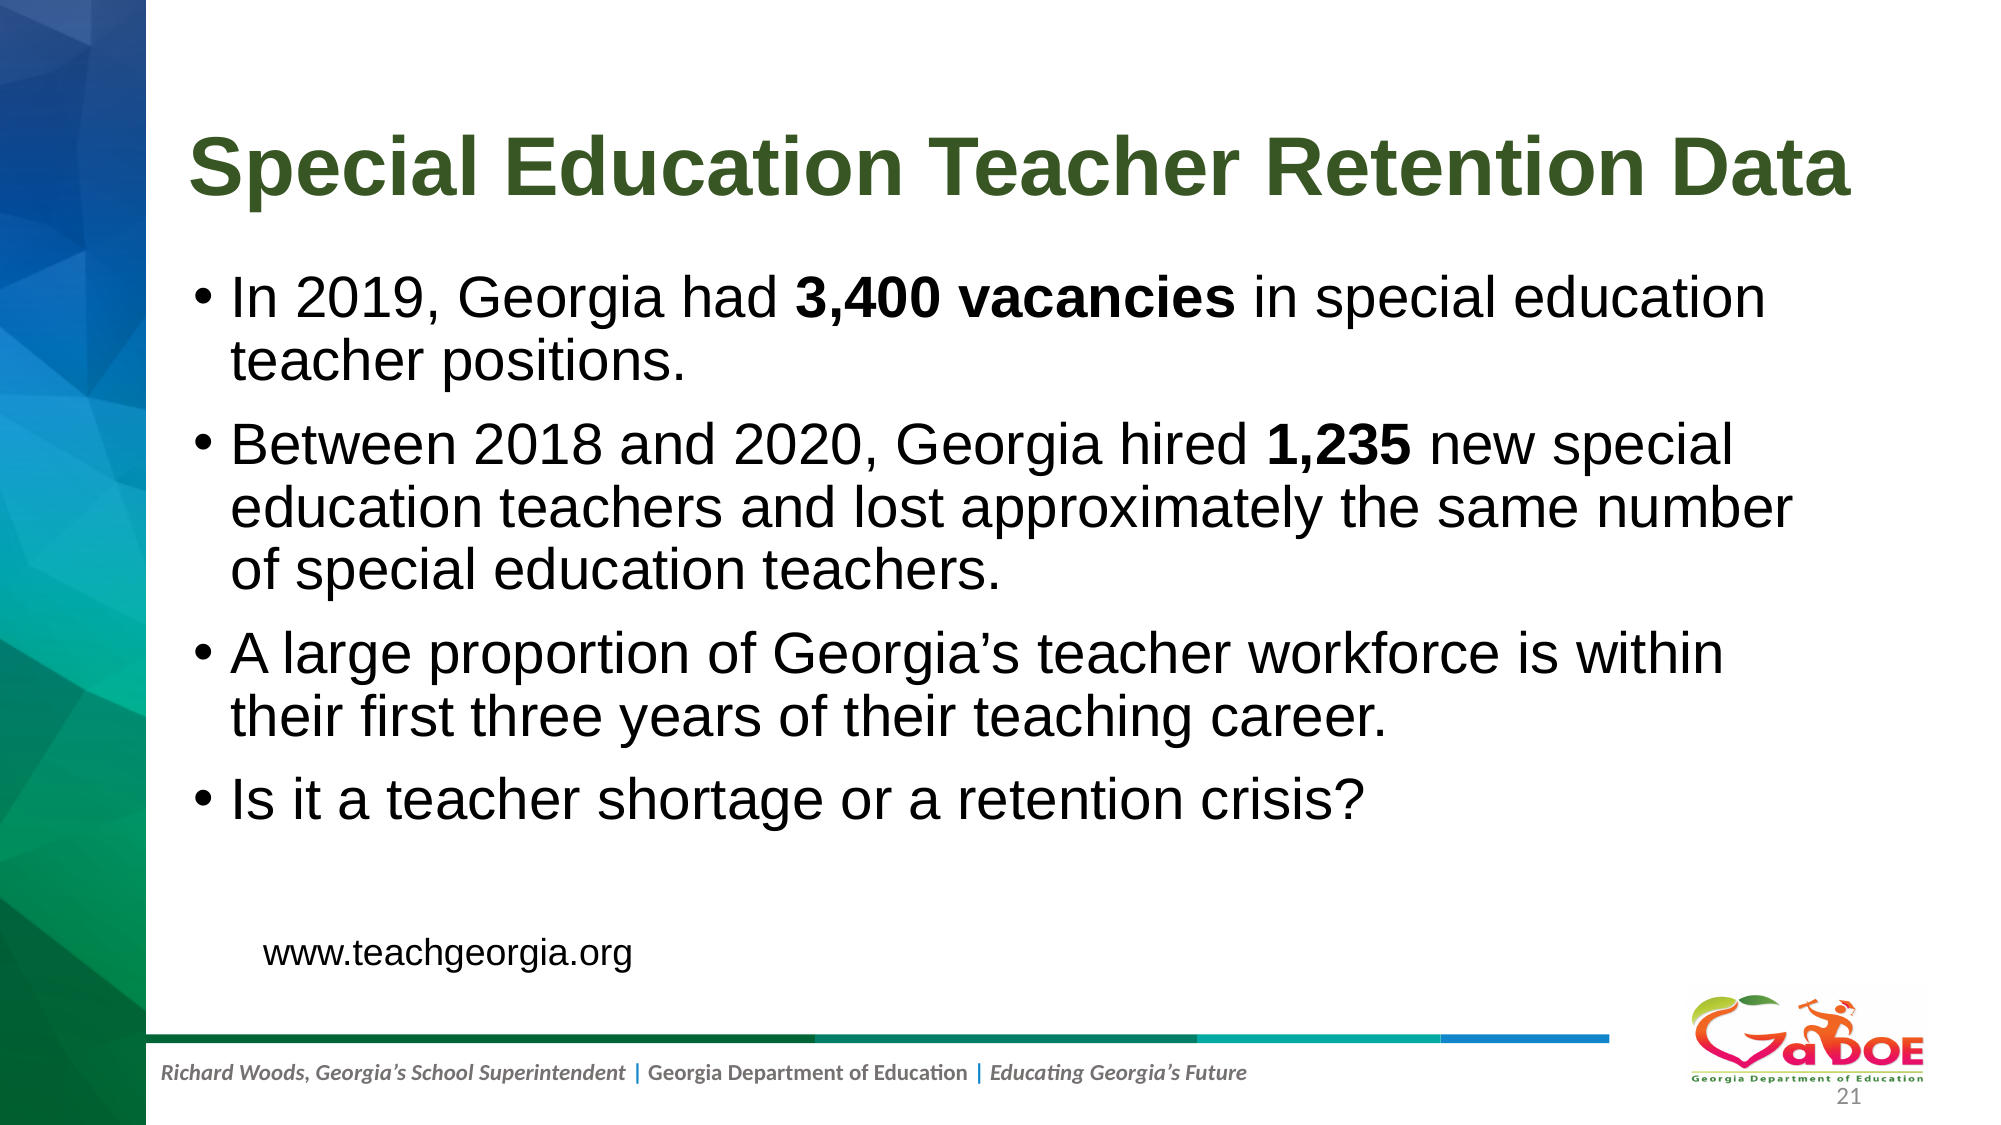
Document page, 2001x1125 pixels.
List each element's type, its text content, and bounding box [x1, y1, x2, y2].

text_box www.teachgeorgia.org [248, 920, 649, 981]
list In 2019, Georgia had 3,400 vacancies in special education teacher positions. Between 2018 and 2020, Georgia hired 1,235 new special education teachers and lost approximately the same number of special education teachers. A large proportion of Georgia’s teacher workforce is within their first three years of their teaching career. Is it a teacher shortage or a retention crisis? [178, 259, 1863, 1026]
picture [0, 0, 146, 1125]
slide_number 21 [1426, 1065, 1877, 1125]
title Special Education Teacher Retention Data [174, 59, 1892, 278]
picture [1684, 987, 1929, 1089]
